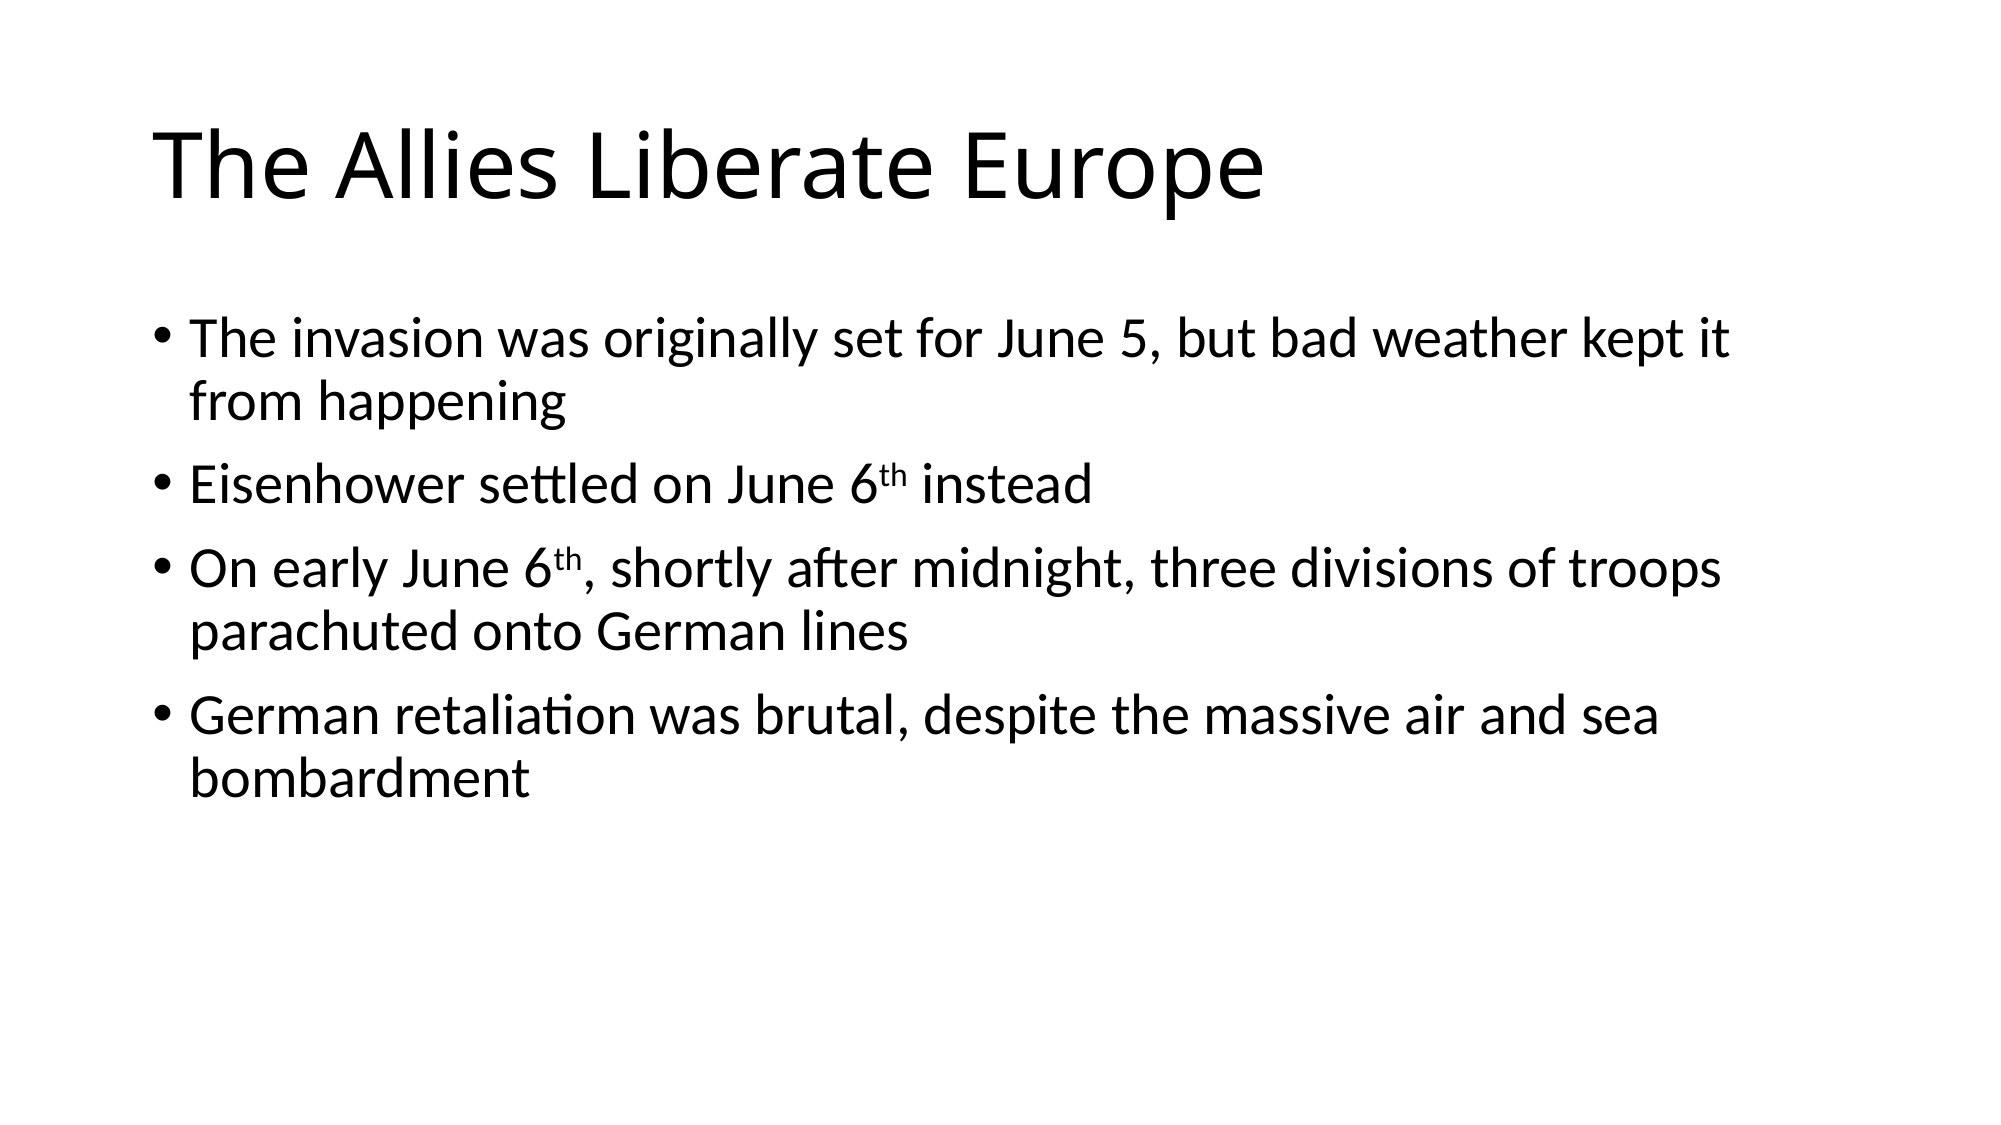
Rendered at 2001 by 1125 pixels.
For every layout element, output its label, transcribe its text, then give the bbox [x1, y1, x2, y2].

list The invasion was originally set for June 5, but bad weather kept it from happening Eisenhower settled on June 6th instead On early June 6th, shortly after midnight, three divisions of troops parachuted onto German lines German retaliation was brutal, despite the massive air and sea bombardment [137, 299, 1863, 1014]
title The Allies Liberate Europe [137, 59, 1863, 278]
